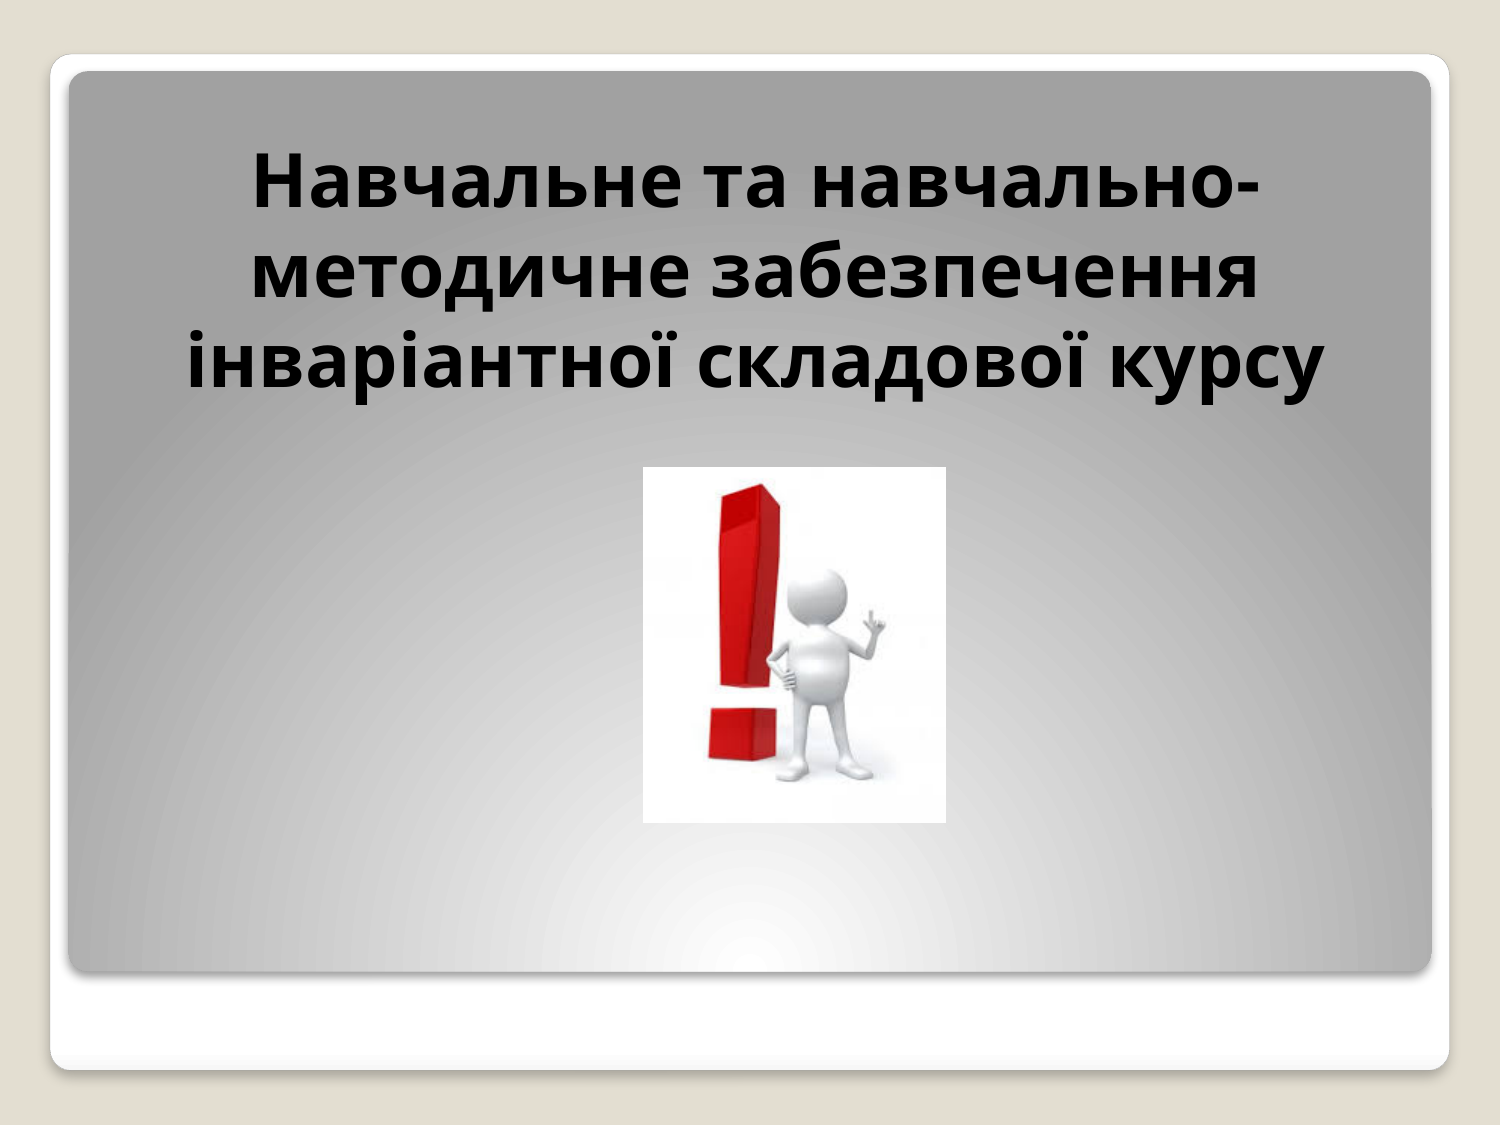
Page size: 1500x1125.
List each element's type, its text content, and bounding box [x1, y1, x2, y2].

text_box Навчальне та навчально-методичне забезпечення інваріантної складової курсу [76, 125, 1436, 411]
picture [643, 467, 947, 823]
